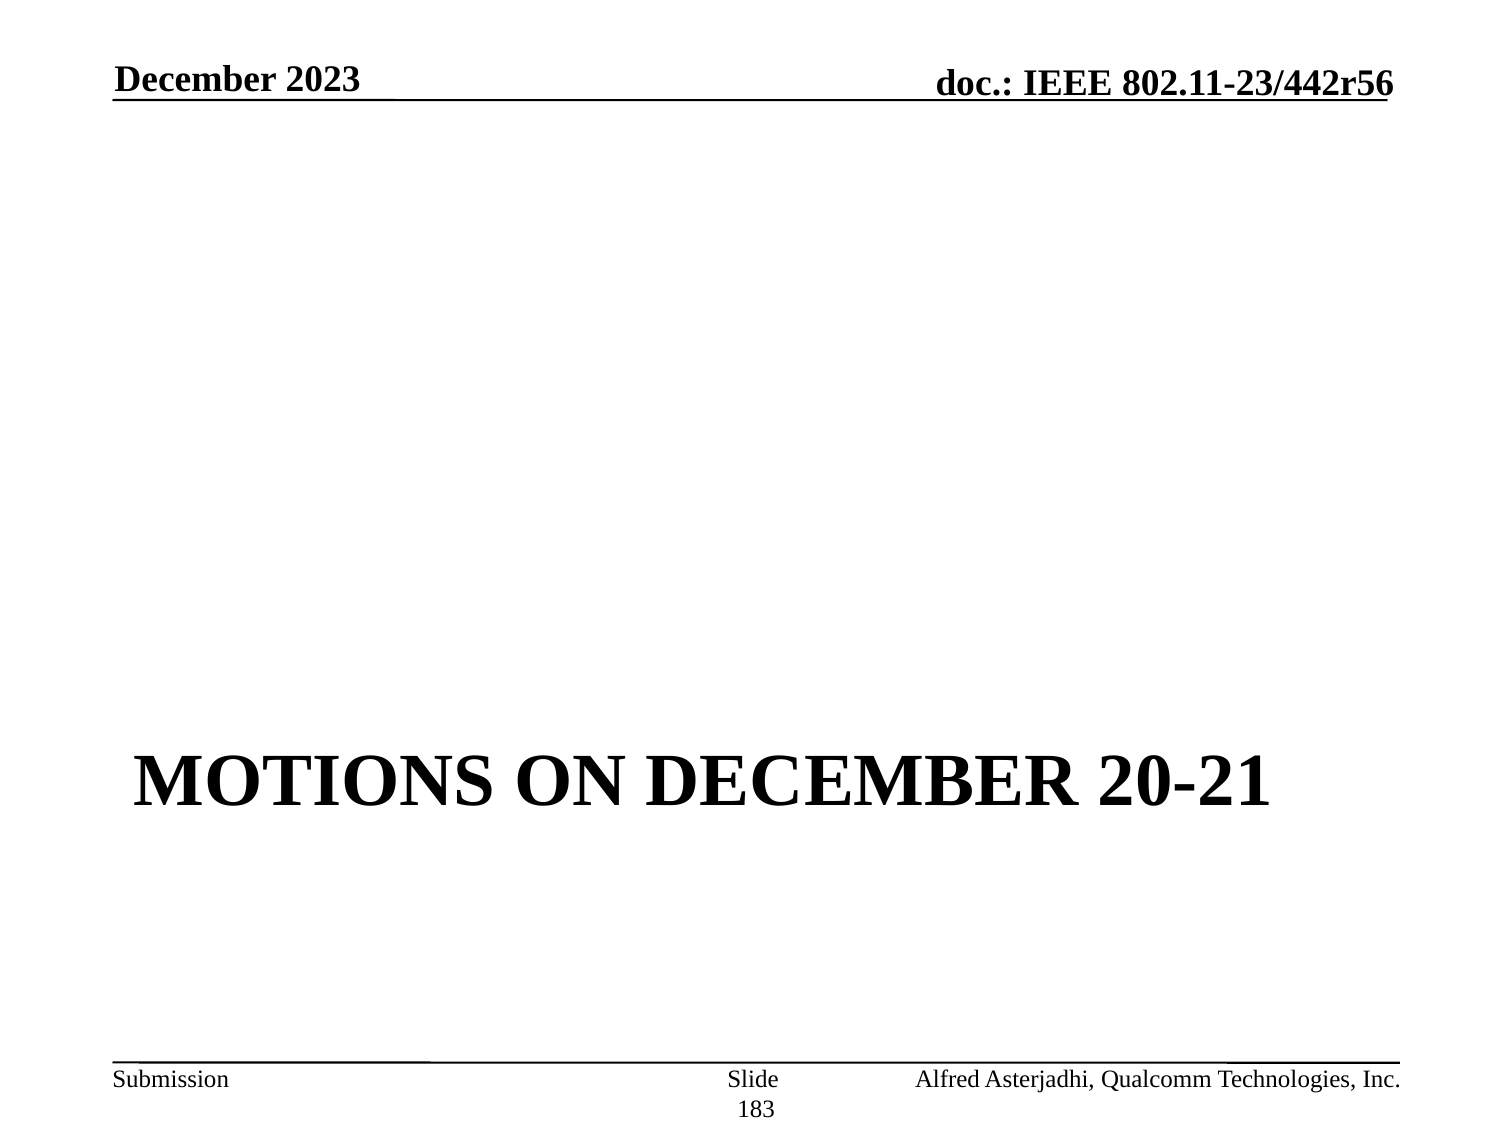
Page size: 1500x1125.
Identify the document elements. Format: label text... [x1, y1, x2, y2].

footer Alfred Asterjadhi, Qualcomm Technologies, Inc. [878, 1061, 1402, 1093]
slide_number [114, 54, 423, 100]
slide_number Slide 183 [712, 1061, 800, 1123]
title Motions on December 20-21 [118, 722, 1394, 947]
